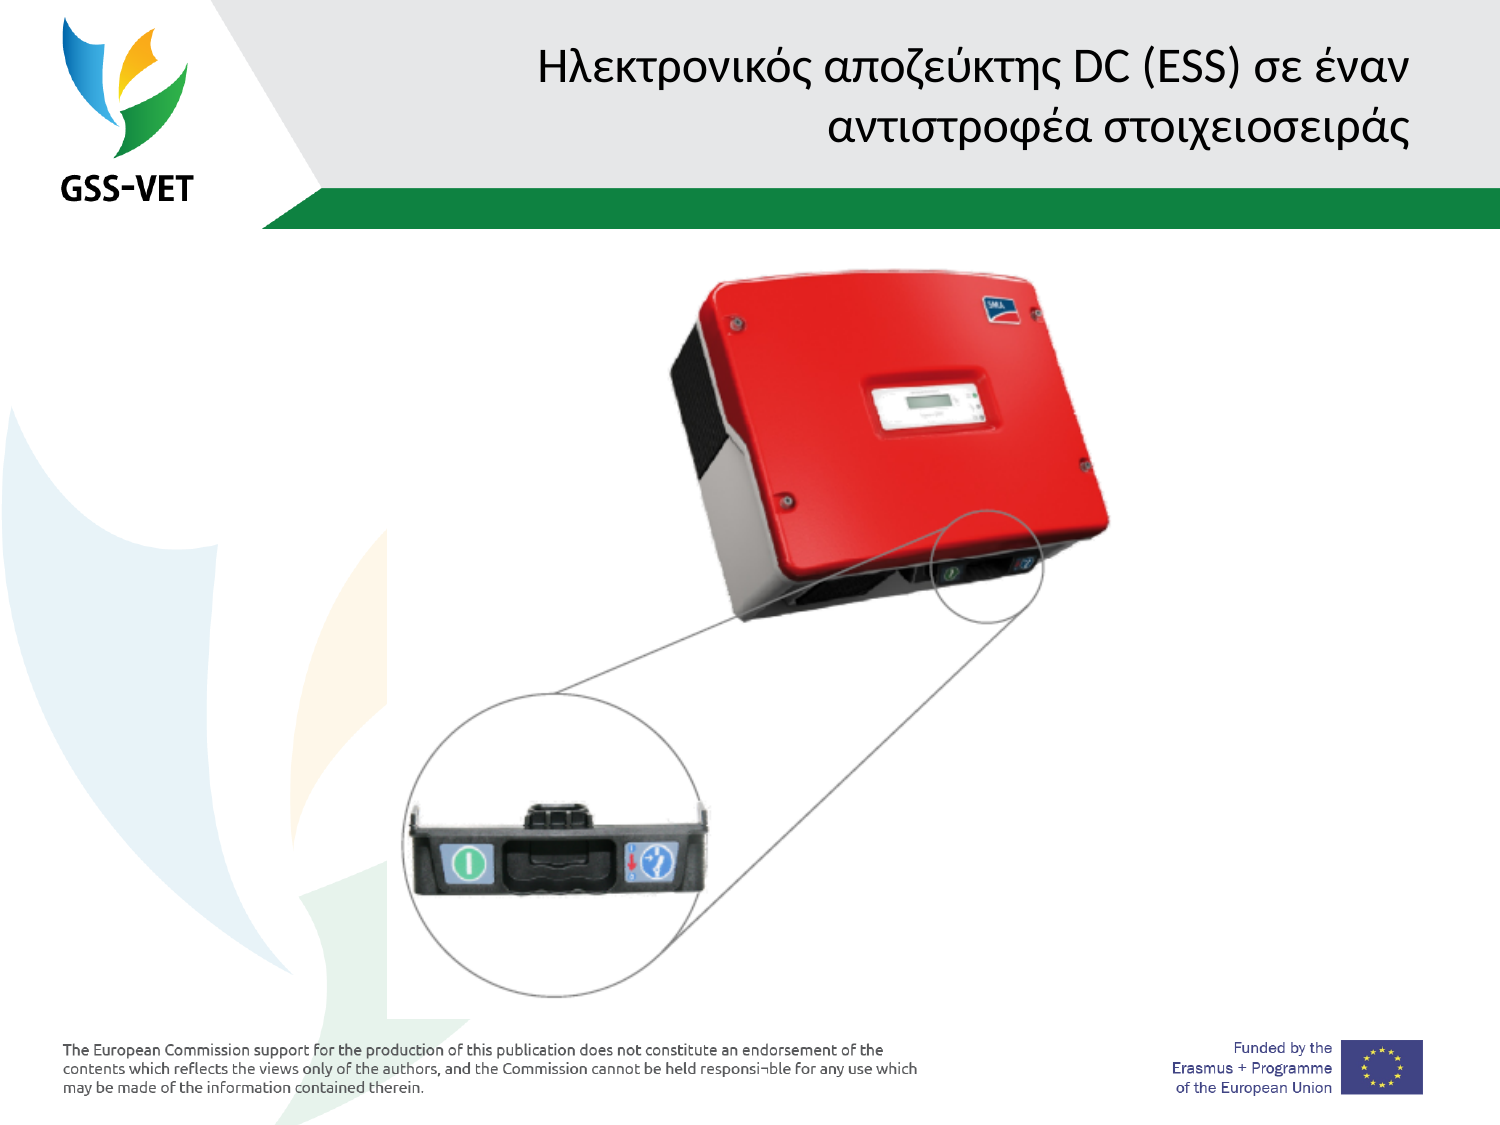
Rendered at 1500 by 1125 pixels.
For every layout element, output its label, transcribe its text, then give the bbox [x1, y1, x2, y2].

title Ηλεκτρονικός αποζεύκτης DC (ESS) σε έναν αντιστροφέα στοιχειοσειράς [324, 1, 1425, 185]
picture [0, 1, 1500, 1125]
